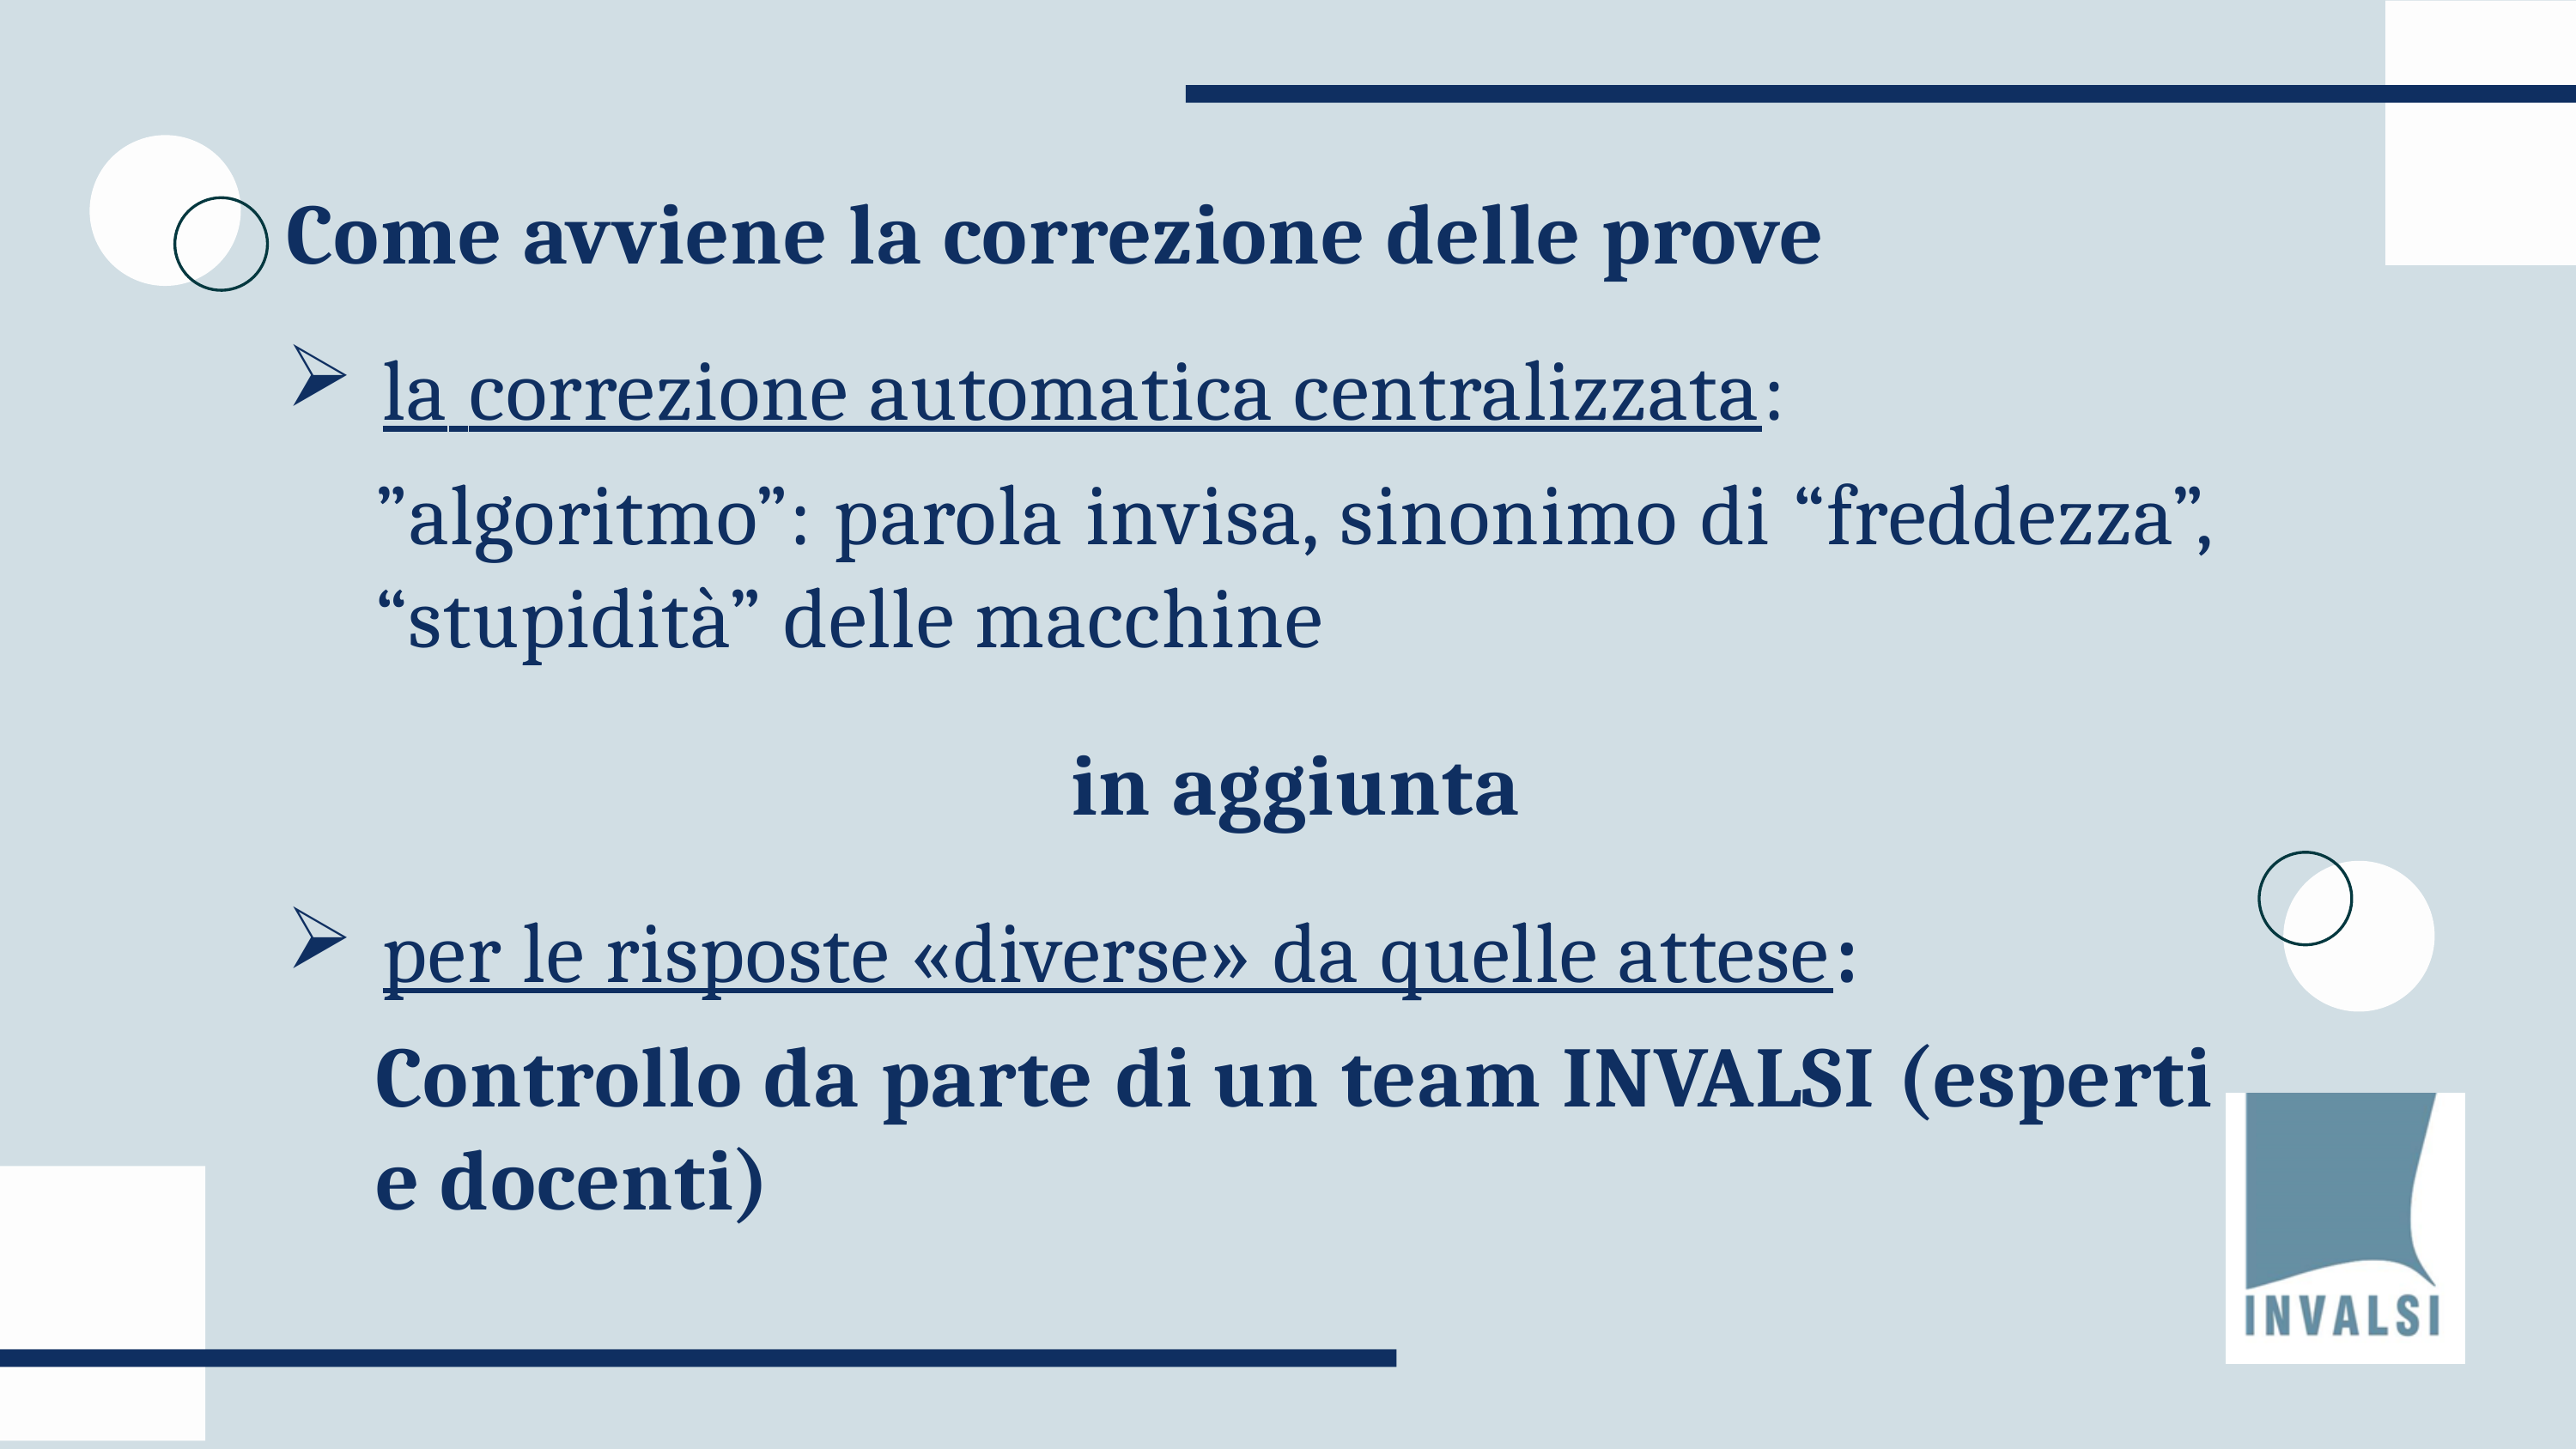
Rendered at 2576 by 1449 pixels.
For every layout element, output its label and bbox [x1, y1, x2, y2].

picture [2225, 1092, 2465, 1364]
text_box [0, 1166, 206, 1349]
text_box [173, 196, 270, 292]
text_box [285, 178, 2217, 1364]
text_box [2385, 103, 2576, 265]
text_box [88, 134, 241, 287]
text_box [0, 1349, 282, 1367]
text_box [0, 1367, 206, 1441]
text_box [2282, 860, 2435, 1013]
text_box [2257, 850, 2354, 947]
text_box [1185, 85, 2576, 103]
text_box [2385, 0, 2576, 85]
